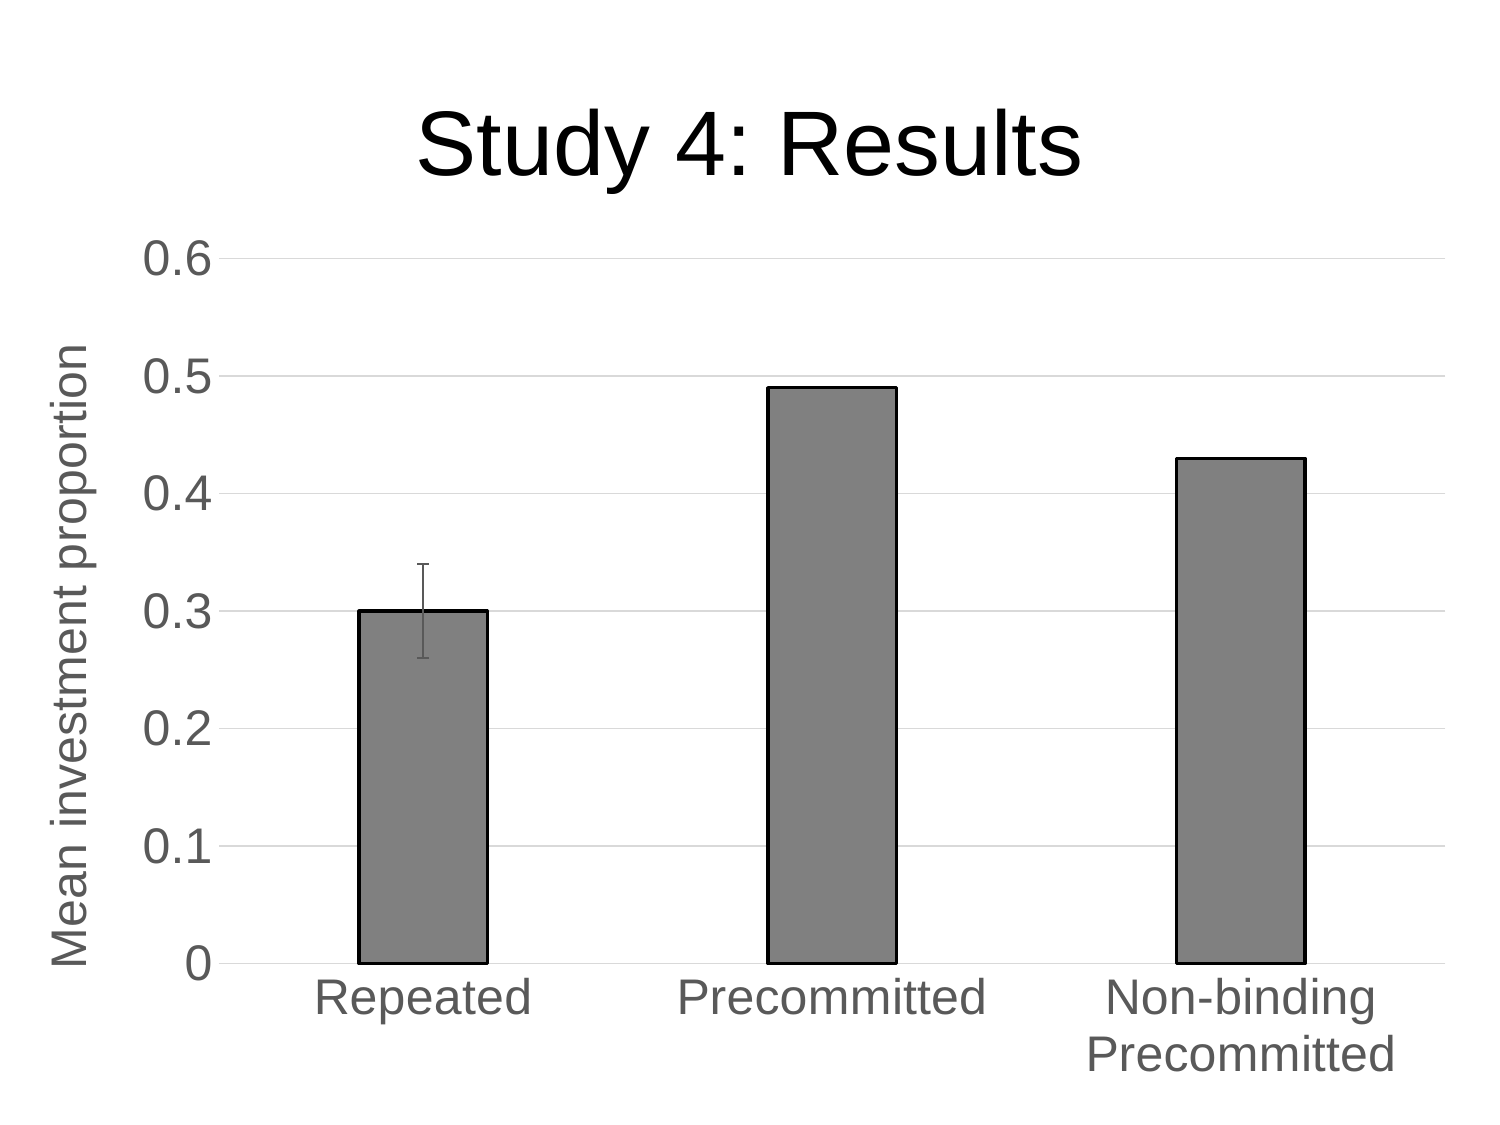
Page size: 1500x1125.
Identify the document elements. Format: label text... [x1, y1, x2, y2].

chart [0, 212, 1476, 1101]
title Study 4: Results [75, 45, 1425, 210]
